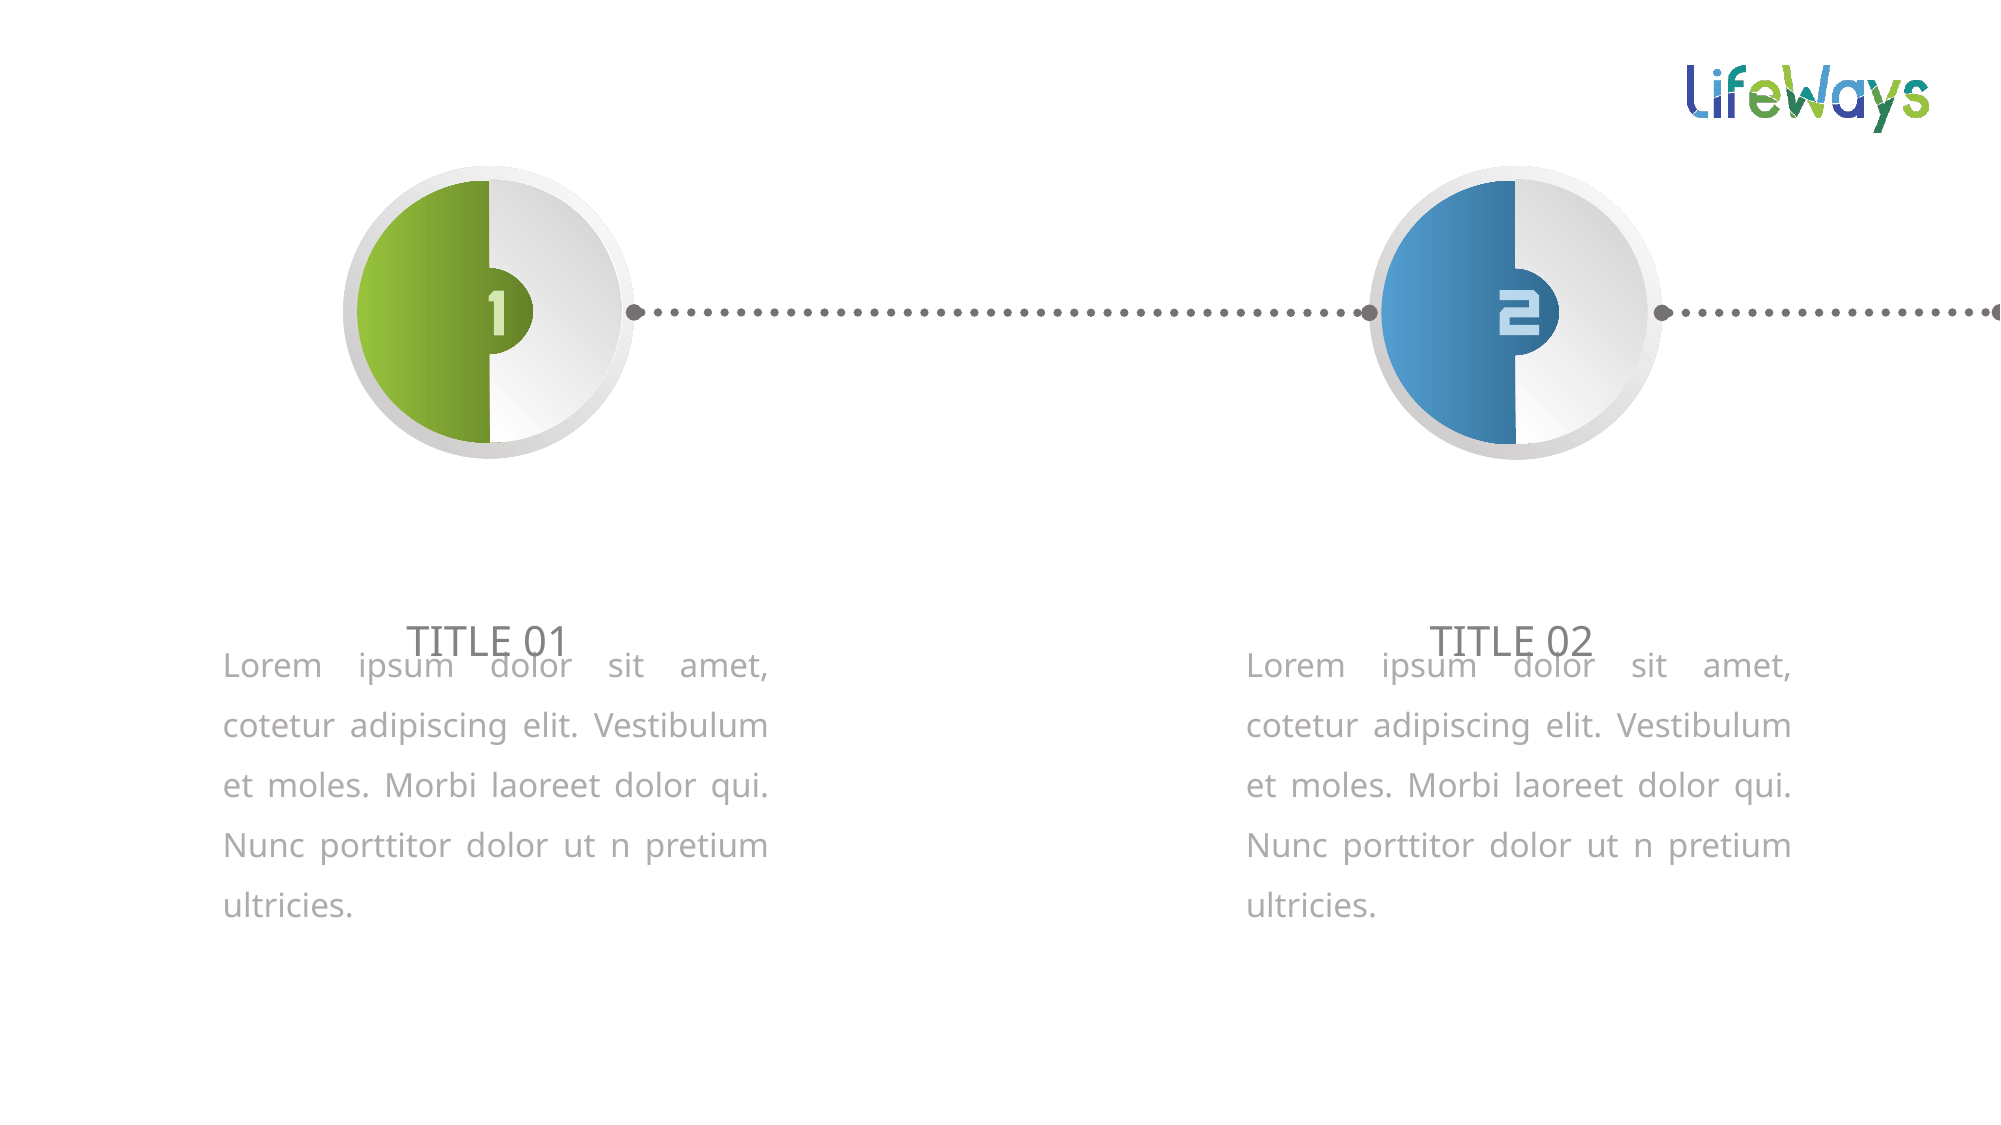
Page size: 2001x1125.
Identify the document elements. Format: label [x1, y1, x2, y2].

text_box [207, 588, 785, 882]
text_box [1369, 166, 1663, 460]
text_box [343, 166, 635, 459]
picture [1687, 65, 1929, 133]
text_box [1231, 588, 1808, 882]
